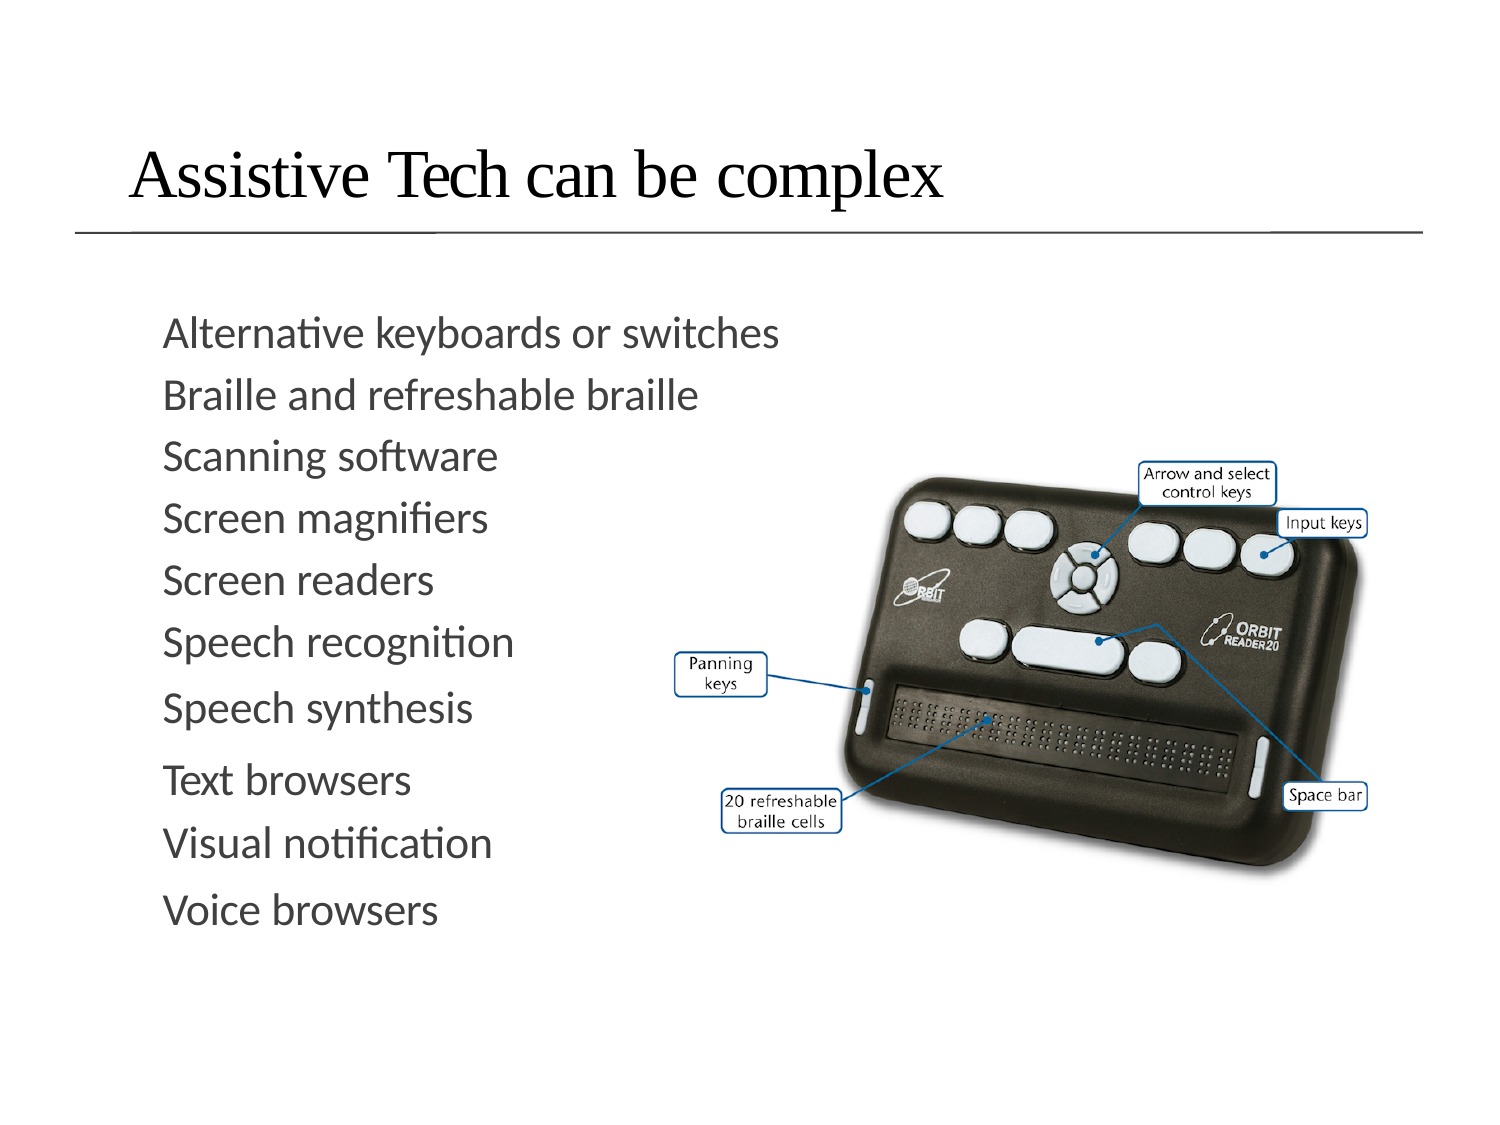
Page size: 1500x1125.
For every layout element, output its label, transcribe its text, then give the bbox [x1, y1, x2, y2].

title Assistive Tech can be complex [103, 73, 1397, 264]
picture [660, 445, 1382, 885]
text_box Alternative keyboards or switches Braille and refreshable braille Scanning software Screen magnifiers Screen readers Speech recognition Speech synthesis Text browsers Visual notification Voice browsers [160, 294, 841, 935]
